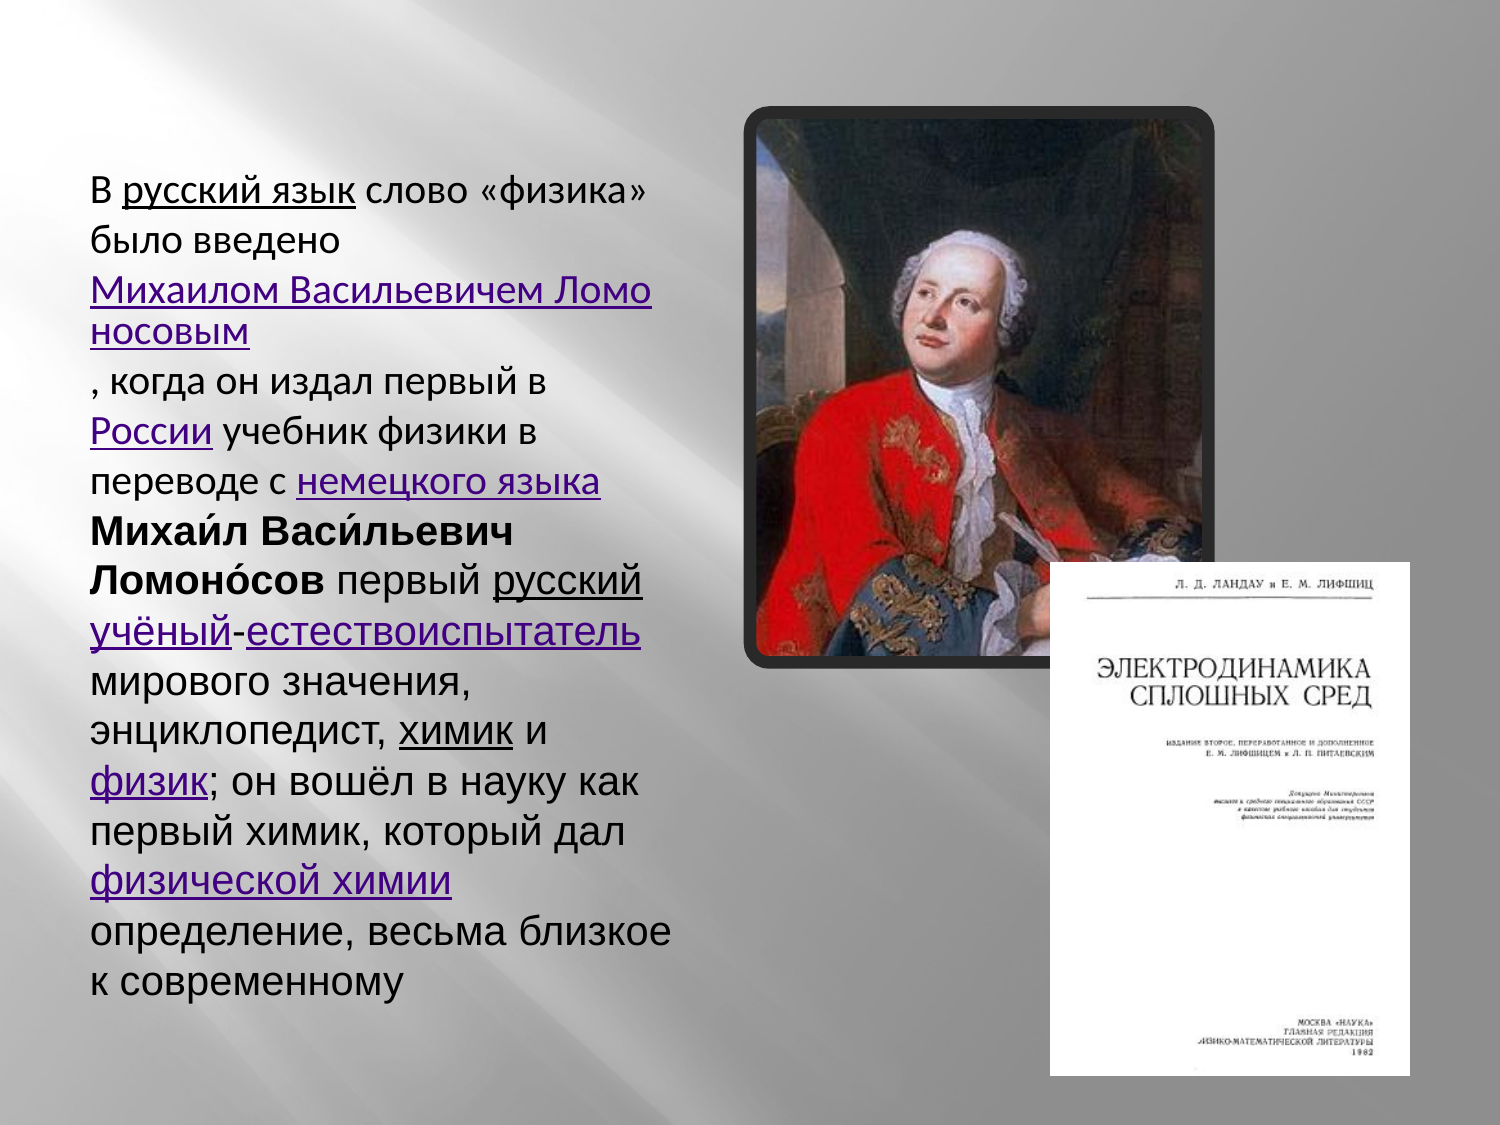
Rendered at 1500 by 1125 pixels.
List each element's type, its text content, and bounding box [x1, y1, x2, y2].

text_box В русский язык слово «физика» было введено Михаилом Васильевичем Ломоносовым, когда он издал первый в России учебник физики в переводе с немецкого языка Михаи́л Васи́льевич Ломоно́сов первый русский учёный-естествоиспытатель мирового значения, энциклопедист, химик и физик; он вошёл в науку как первый химик, который дал физической химии определение, весьма близкое к современному [75, 154, 688, 969]
picture [749, 112, 1410, 1076]
